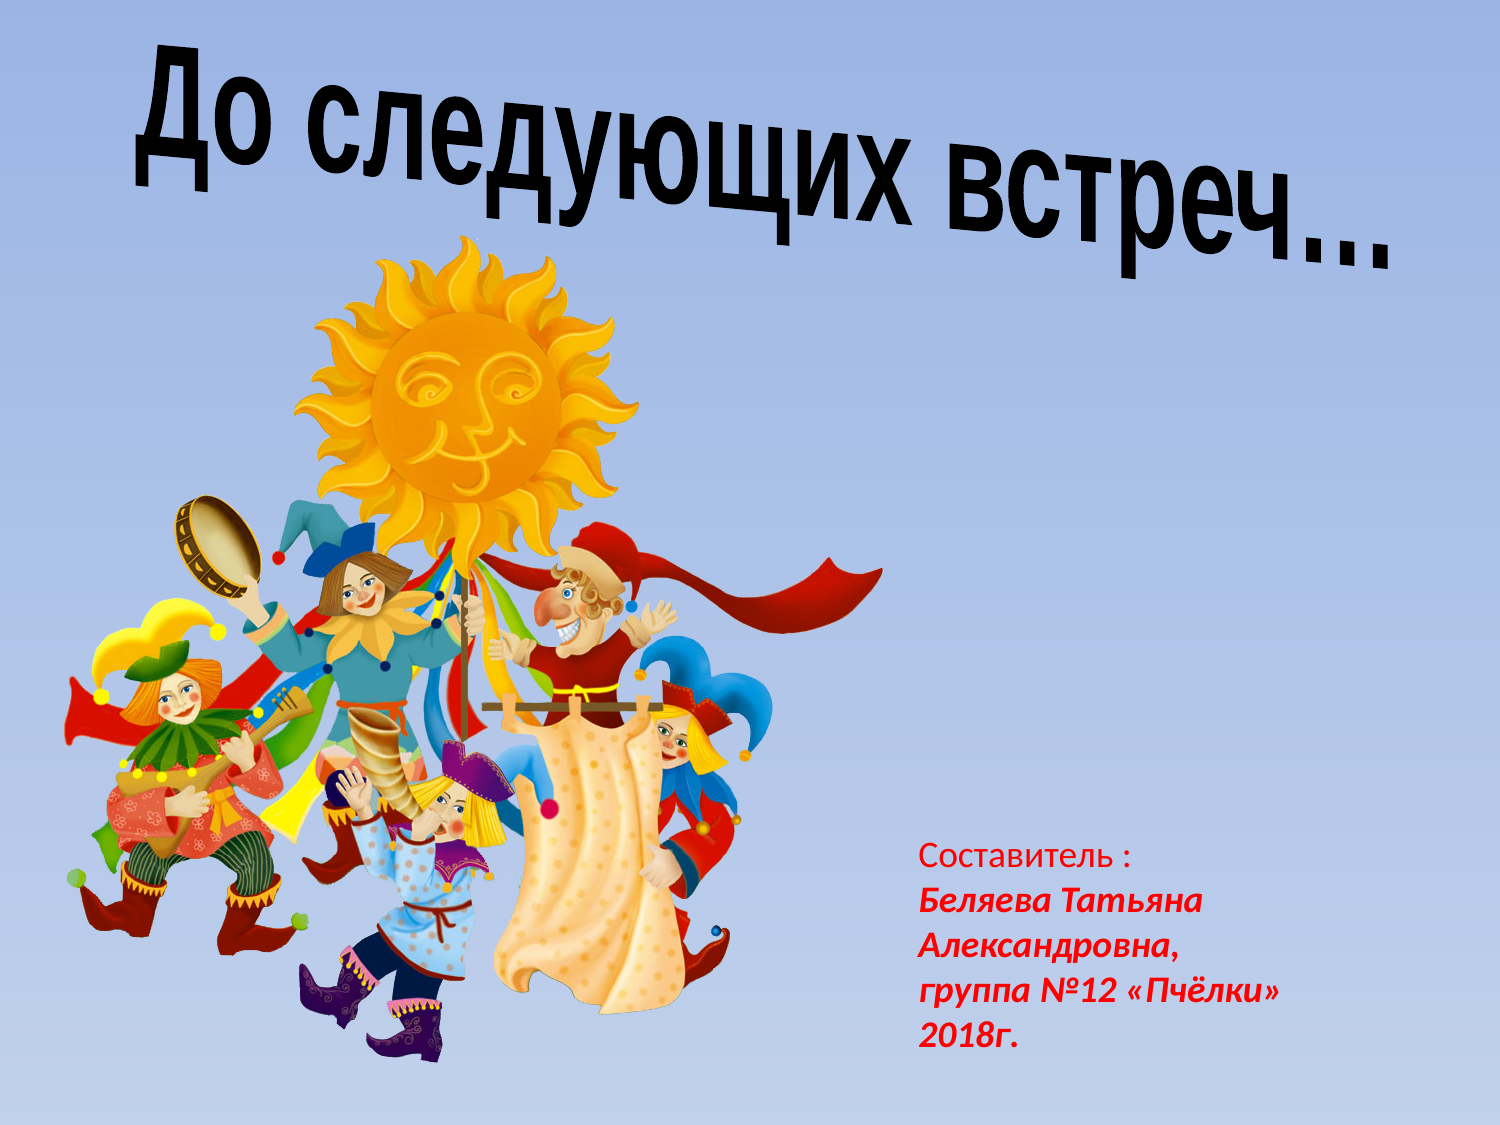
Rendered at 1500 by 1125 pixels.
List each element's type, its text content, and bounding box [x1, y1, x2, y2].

picture [52, 231, 883, 1064]
text_box Составитель : Беляева Татьяна Александровна, группа №12 «Пчёлки» 2018г. [903, 822, 1424, 1062]
